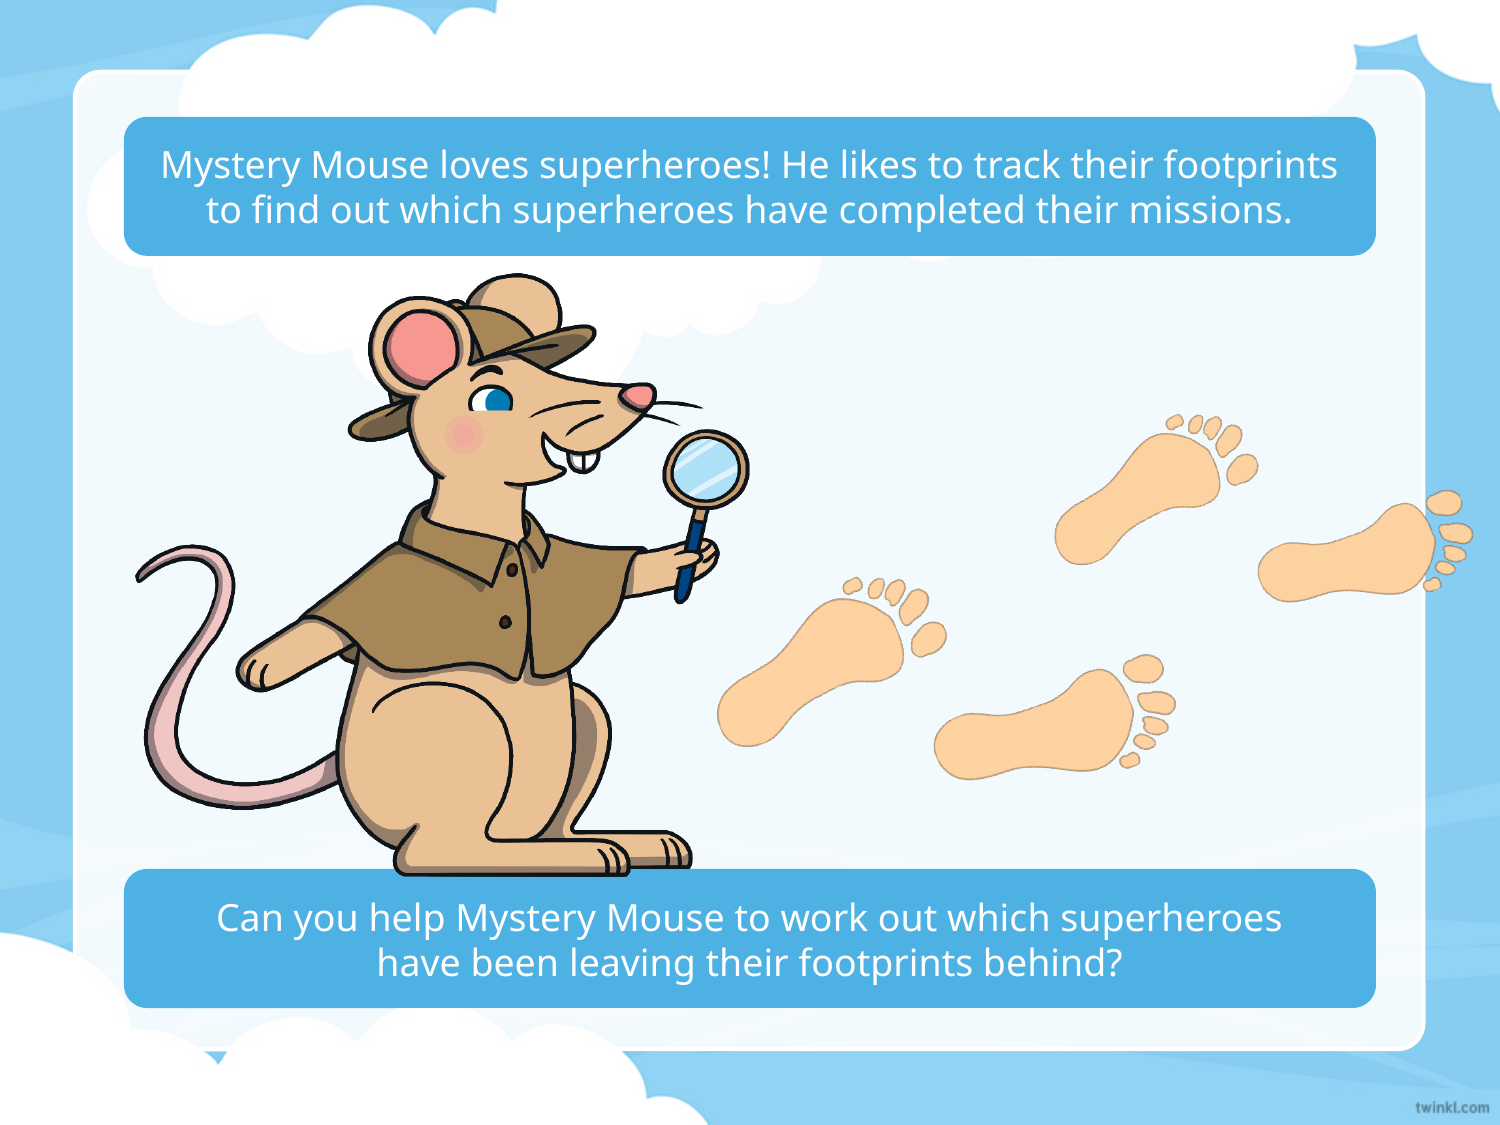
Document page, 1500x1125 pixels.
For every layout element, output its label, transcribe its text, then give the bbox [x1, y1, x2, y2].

text_box Mystery Mouse loves superheroes! He likes to track their footprints to find out which superheroes have completed their missions. [122, 115, 1378, 257]
text_box Can you help Mystery Mouse to work out which superheroes have been leaving their footprints behind? [122, 867, 1378, 1010]
picture [0, 0, 1500, 1125]
